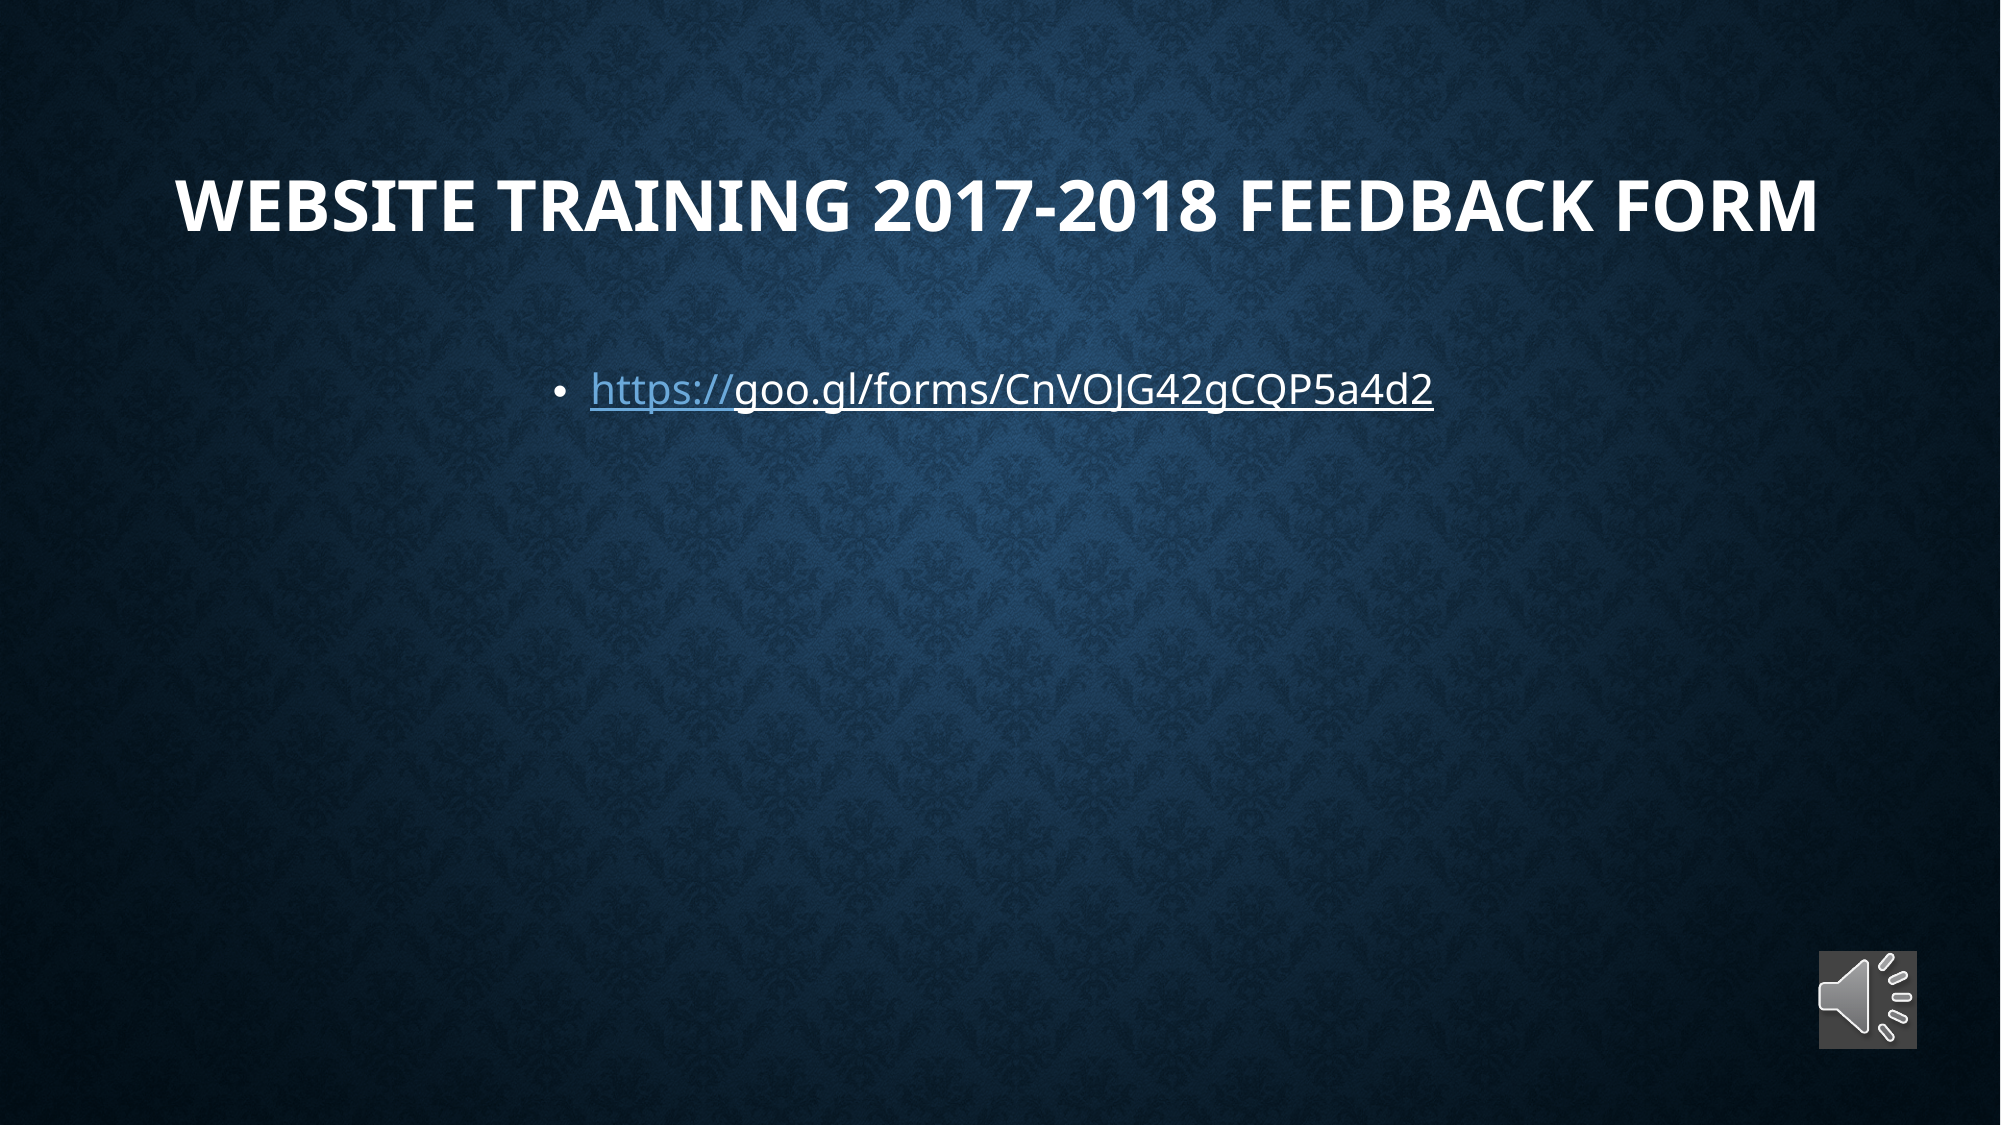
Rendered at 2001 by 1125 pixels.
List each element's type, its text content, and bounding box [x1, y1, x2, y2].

title Website Training 2017-2018 Feedback Form [149, 99, 1849, 318]
picture [1817, 949, 1919, 1051]
list https://goo.gl/forms/CnVOJG42gCQP5a4d2 [149, 343, 1849, 950]
